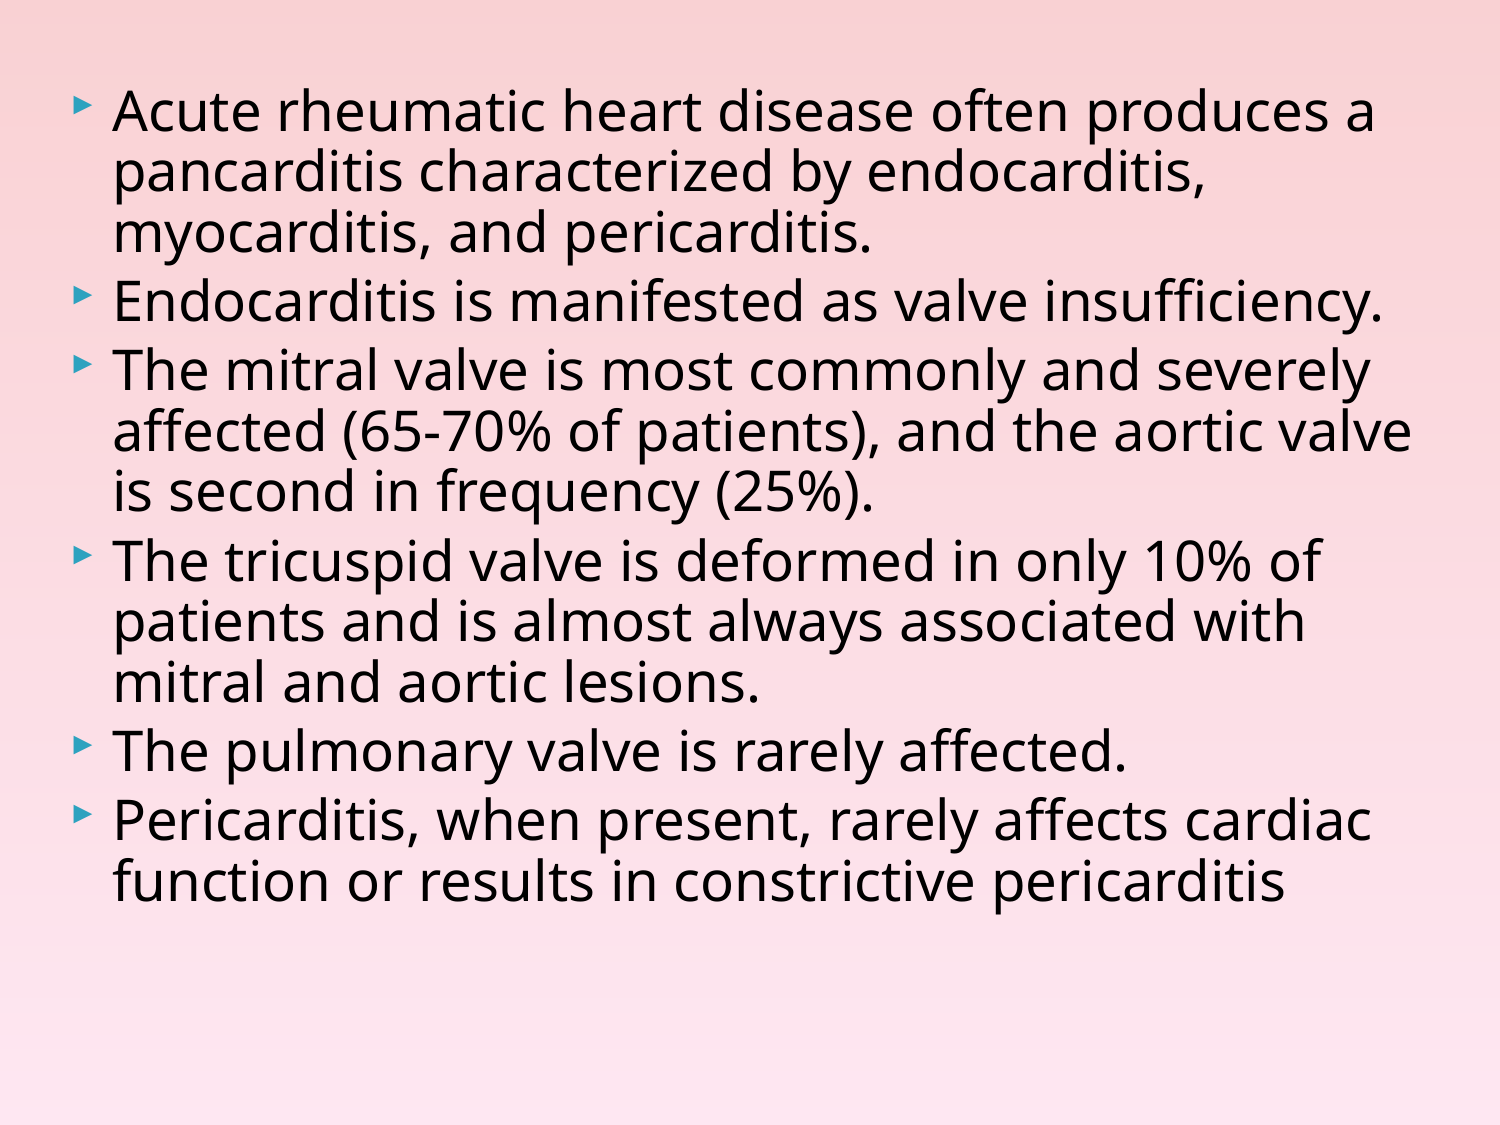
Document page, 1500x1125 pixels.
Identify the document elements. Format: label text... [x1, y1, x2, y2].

list Acute rheumatic heart disease often produces a pancarditis characterized by endocarditis, myocarditis, and pericarditis. Endocarditis is manifested as valve insufficiency. The mitral valve is most commonly and severely affected (65-70% of patients), and the aortic valve is second in frequency (25%). The tricuspid valve is deformed in only 10% of patients and is almost always associated with mitral and aortic lesions. The pulmonary valve is rarely affected. Pericarditis, when present, rarely affects cardiac function or results in constrictive pericarditis [37, 75, 1438, 1050]
